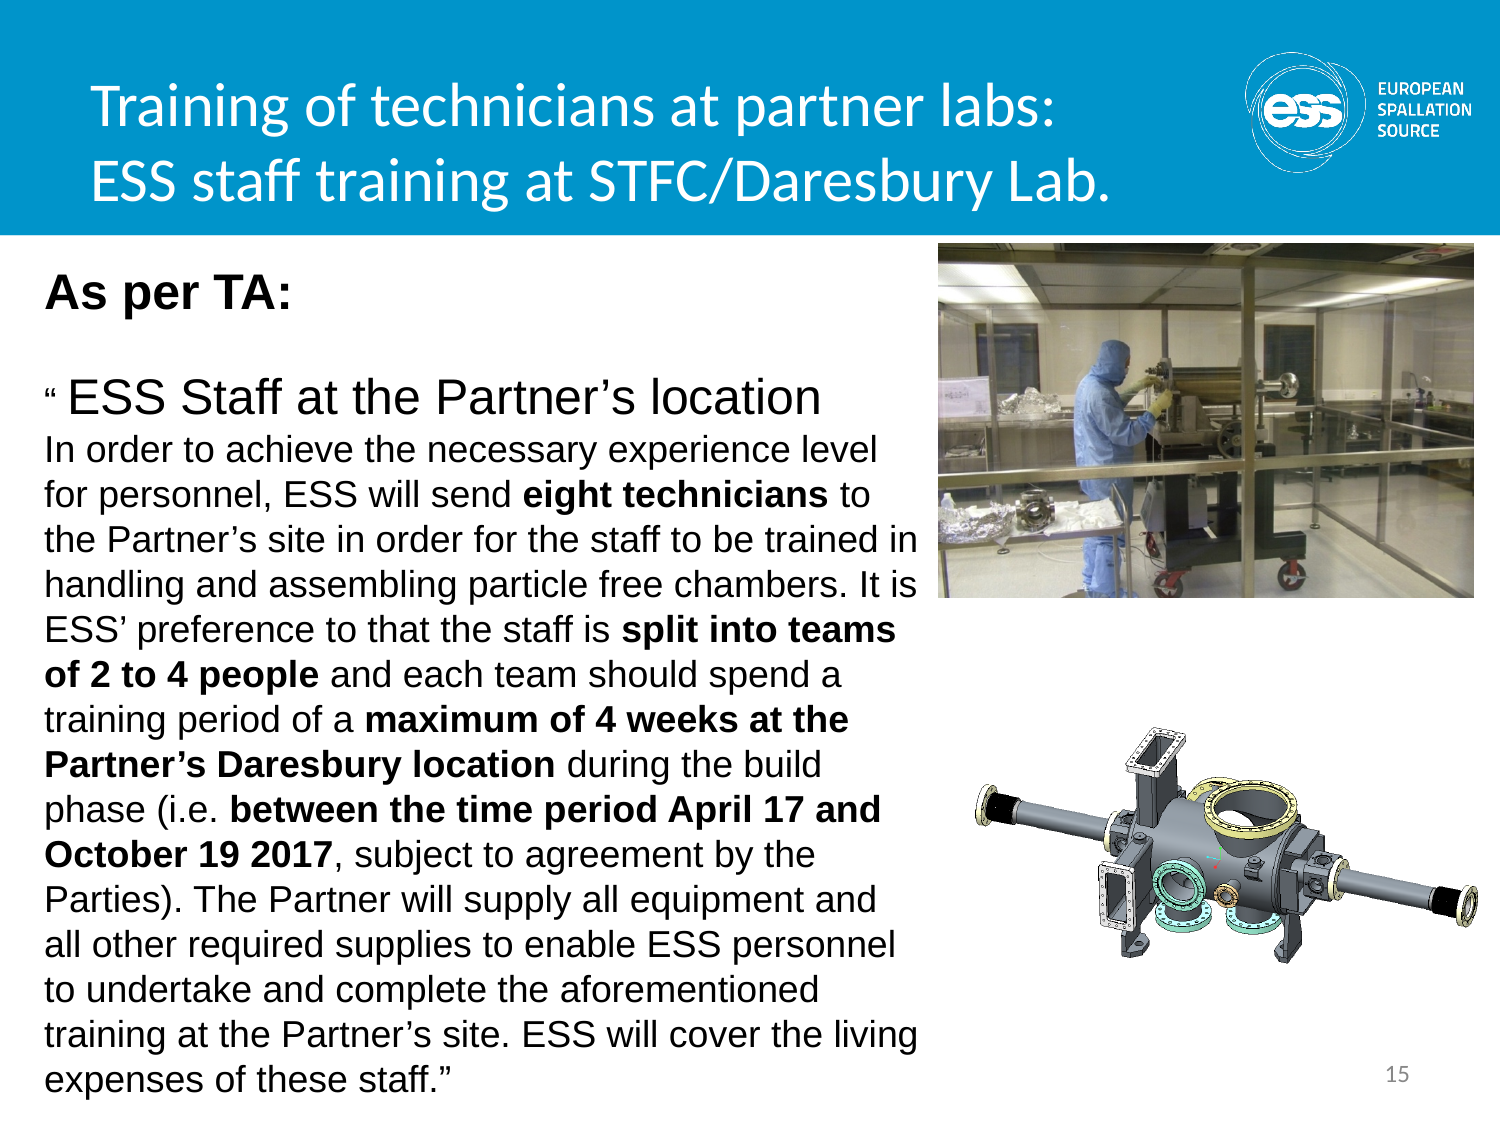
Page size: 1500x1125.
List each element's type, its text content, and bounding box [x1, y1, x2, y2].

picture [1443, 86, 1450, 93]
title Training of technicians at partner labs: ESS staff training at STFC/Daresbury Lab. [75, 45, 1247, 233]
picture [1400, 83, 1407, 94]
picture [1432, 125, 1438, 136]
picture [1436, 104, 1444, 115]
picture [950, 687, 1500, 999]
picture [1423, 83, 1430, 94]
picture [1454, 83, 1458, 94]
picture [1379, 83, 1385, 94]
picture [1398, 109, 1406, 115]
picture [1418, 104, 1423, 115]
text_box As per TA: “ ESS Staff at the Partner’s location In order to achieve the necessary experience level for personnel, ESS will send eight technicians to the Partner’s site in order for the staff to be trained in handling and assembling particle free chambers. It is ESS’ preference to that the staff is split into teams of 2 to 4 people and each team should spend a training period of a maximum of 4 weeks at the Partner’s Daresbury location during the build phase (i.e. between the time period April 17 and October 19 2017, subject to agreement by the Parties). The Partner will supply all equipment and all other required supplies to enable ESS personnel to undertake and complete the aforementioned training at the Partner’s site. ESS will cover the living expenses of these staff.” [29, 252, 939, 1107]
picture [1422, 125, 1428, 134]
picture [938, 243, 1474, 599]
picture [1389, 104, 1393, 115]
picture [1264, 94, 1342, 127]
picture [1409, 104, 1415, 115]
slide_number 15 [1315, 1042, 1425, 1103]
